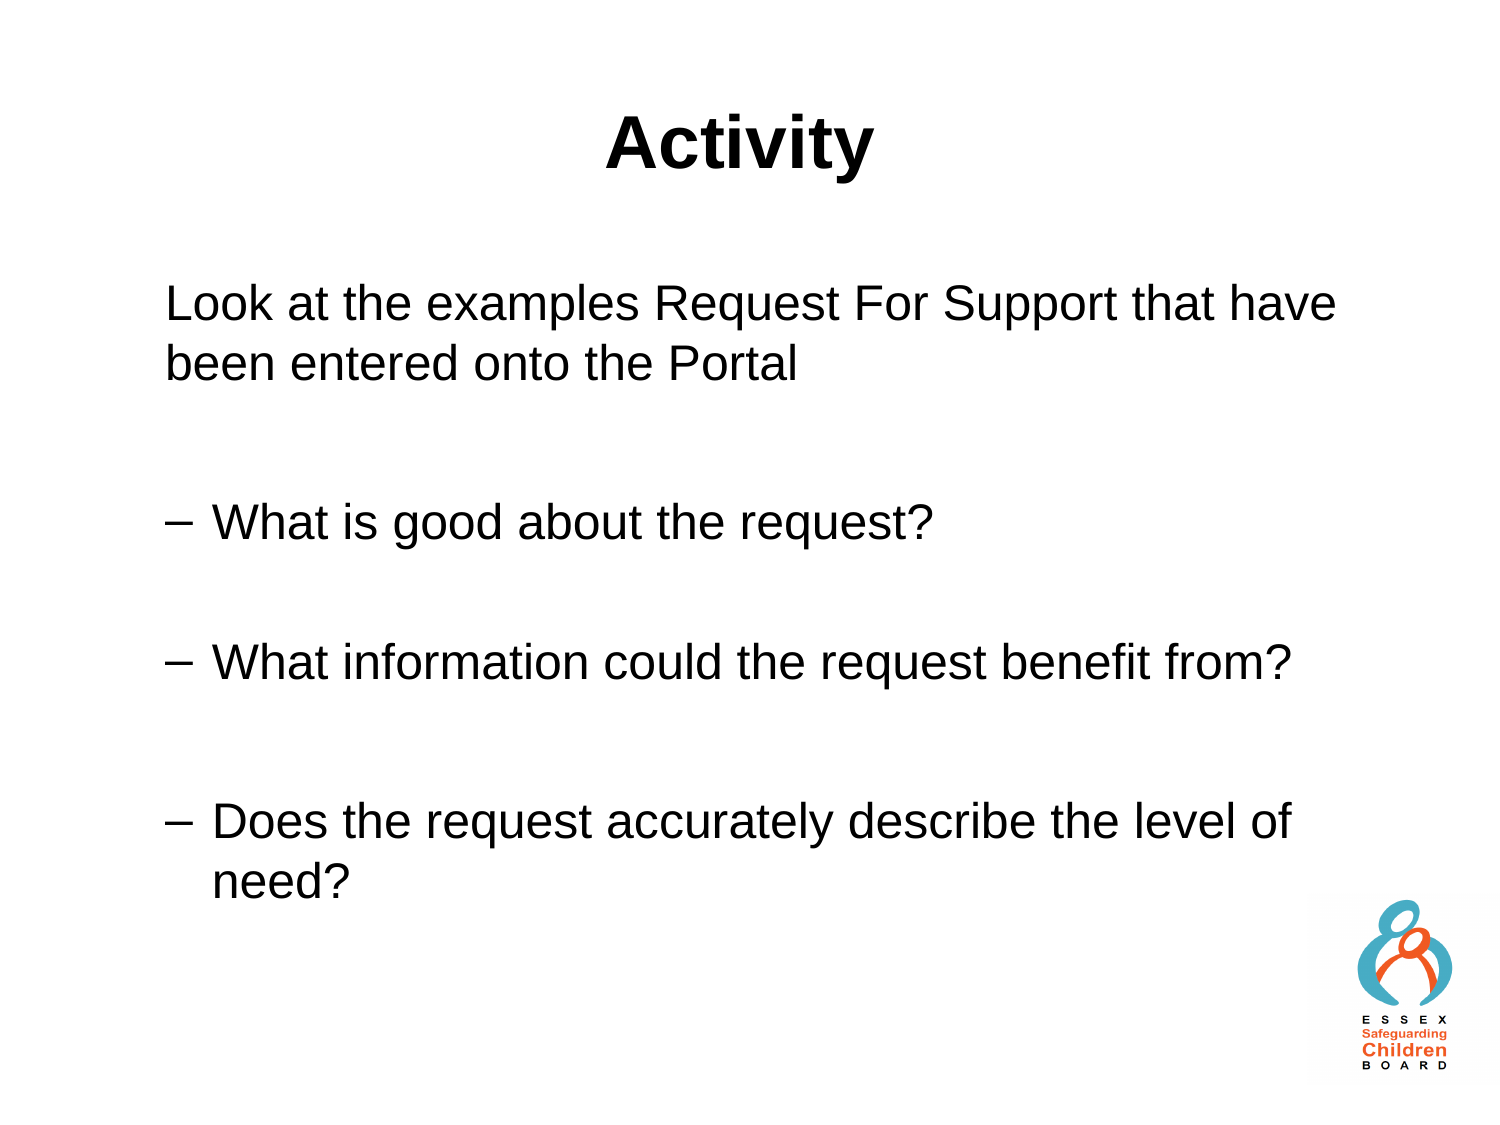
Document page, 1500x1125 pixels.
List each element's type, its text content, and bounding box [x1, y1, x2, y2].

picture [1307, 892, 1500, 1085]
list Look at the examples Request For Support that have been entered onto the Portal What is good about the request? What information could the request benefit from? Does the request accurately describe the level of need? [75, 262, 1425, 1005]
title Activity [75, 45, 1425, 233]
